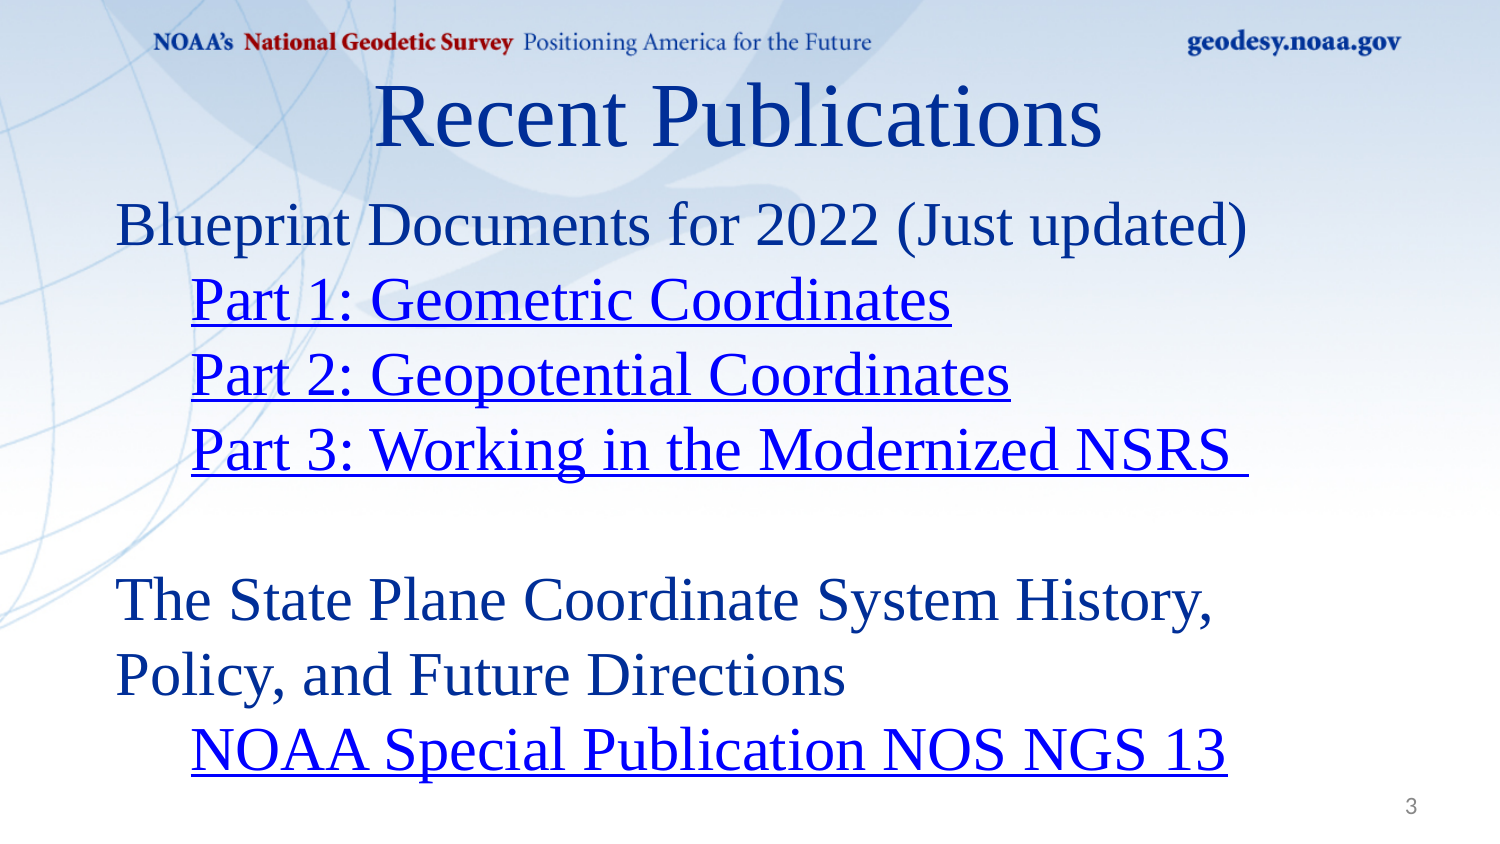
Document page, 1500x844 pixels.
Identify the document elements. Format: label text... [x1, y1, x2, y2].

text_box Recent Publications [366, 47, 1114, 168]
slide_number 3 [1381, 781, 1426, 828]
text_box Blueprint Documents for 2022 (Just updated) Part 1: Geometric Coordinates Part 2: Geopotential Coordinates Part 3: Working in the Modernized NSRS The State Plane Coordinate System History, Policy, and Future Directions NOAA Special Publication NOS NGS 13 [108, 168, 1367, 791]
picture [0, 0, 1500, 844]
